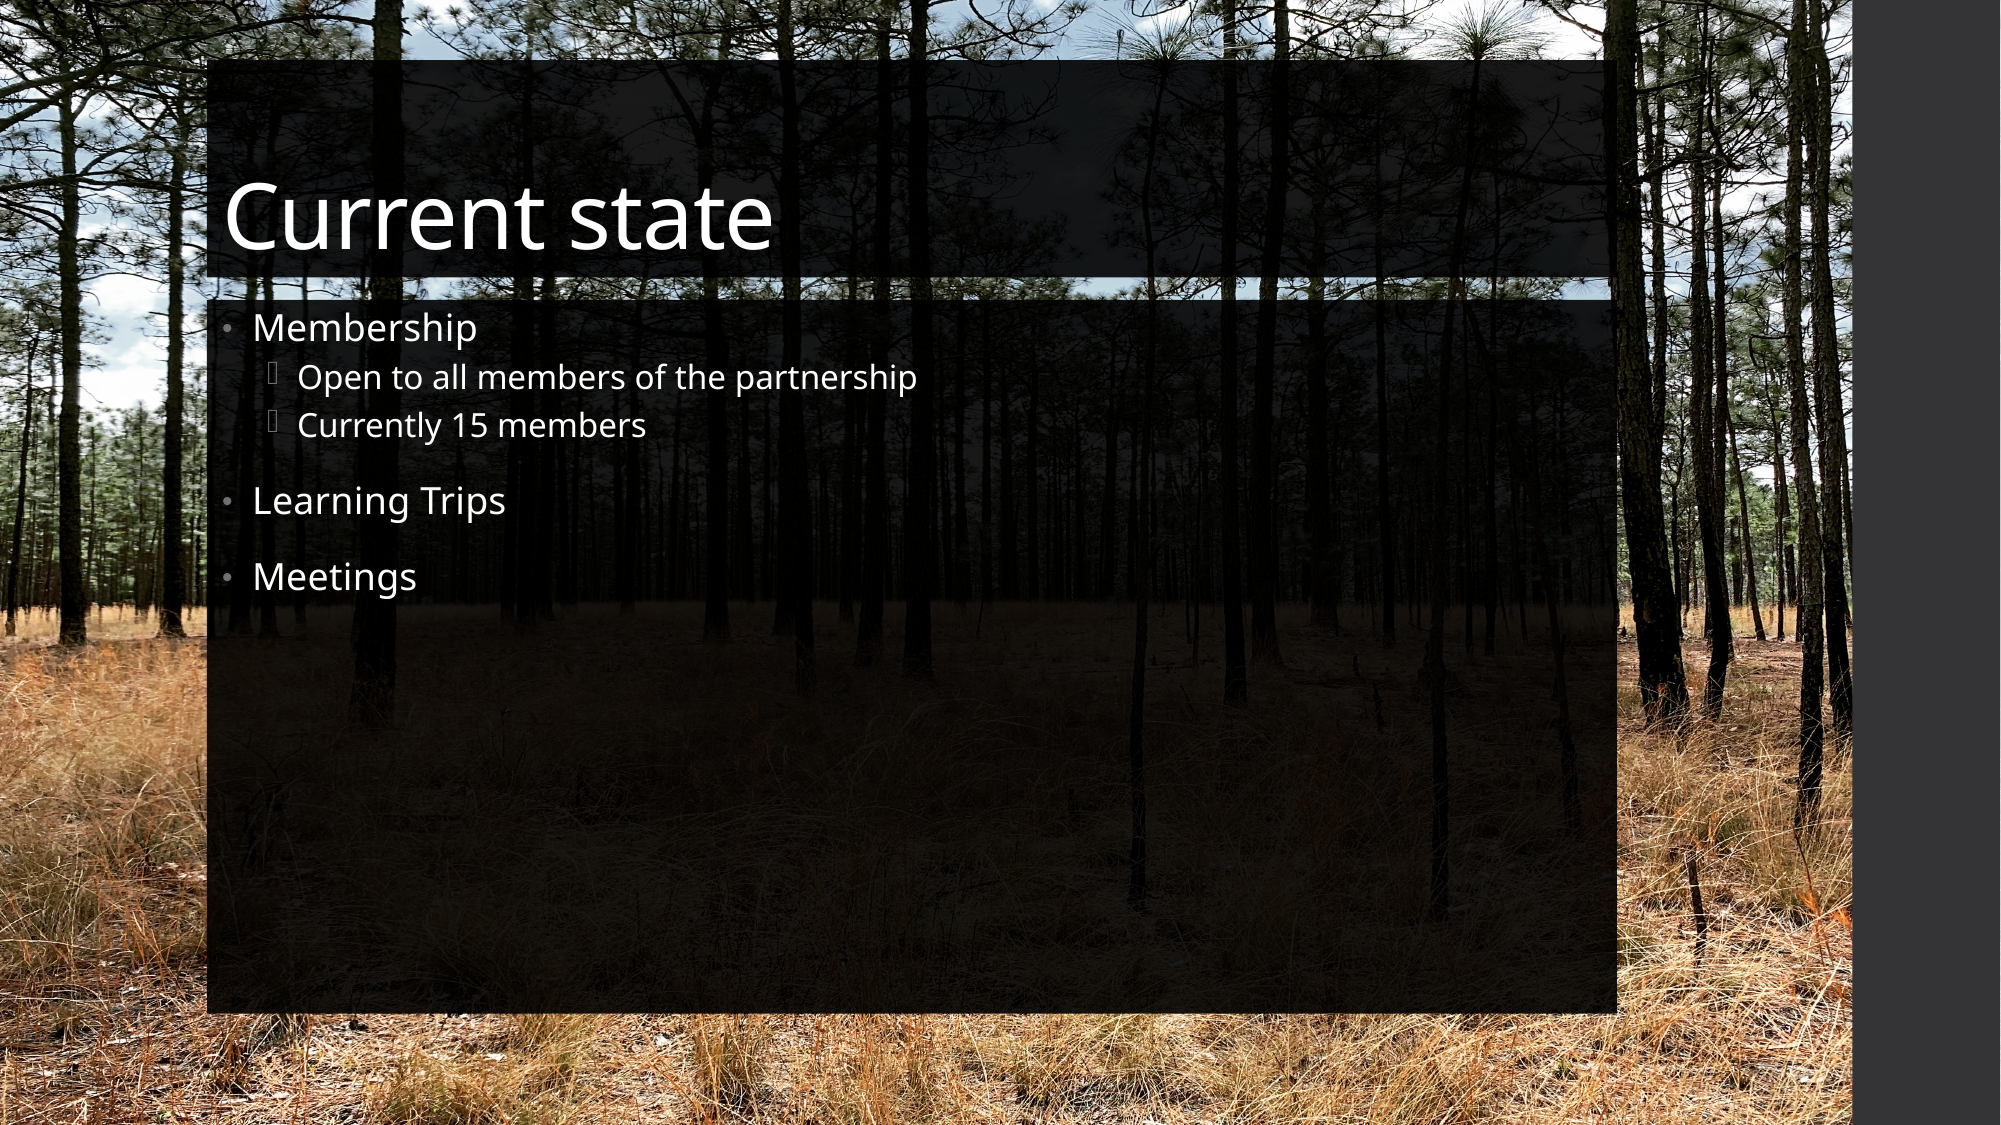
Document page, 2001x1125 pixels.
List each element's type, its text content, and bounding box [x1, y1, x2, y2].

list Membership Open to all members of the partnership Currently 15 members Learning Trips Meetings [206, 299, 1617, 1014]
picture [0, 0, 1852, 1125]
title Current state [206, 60, 1617, 278]
